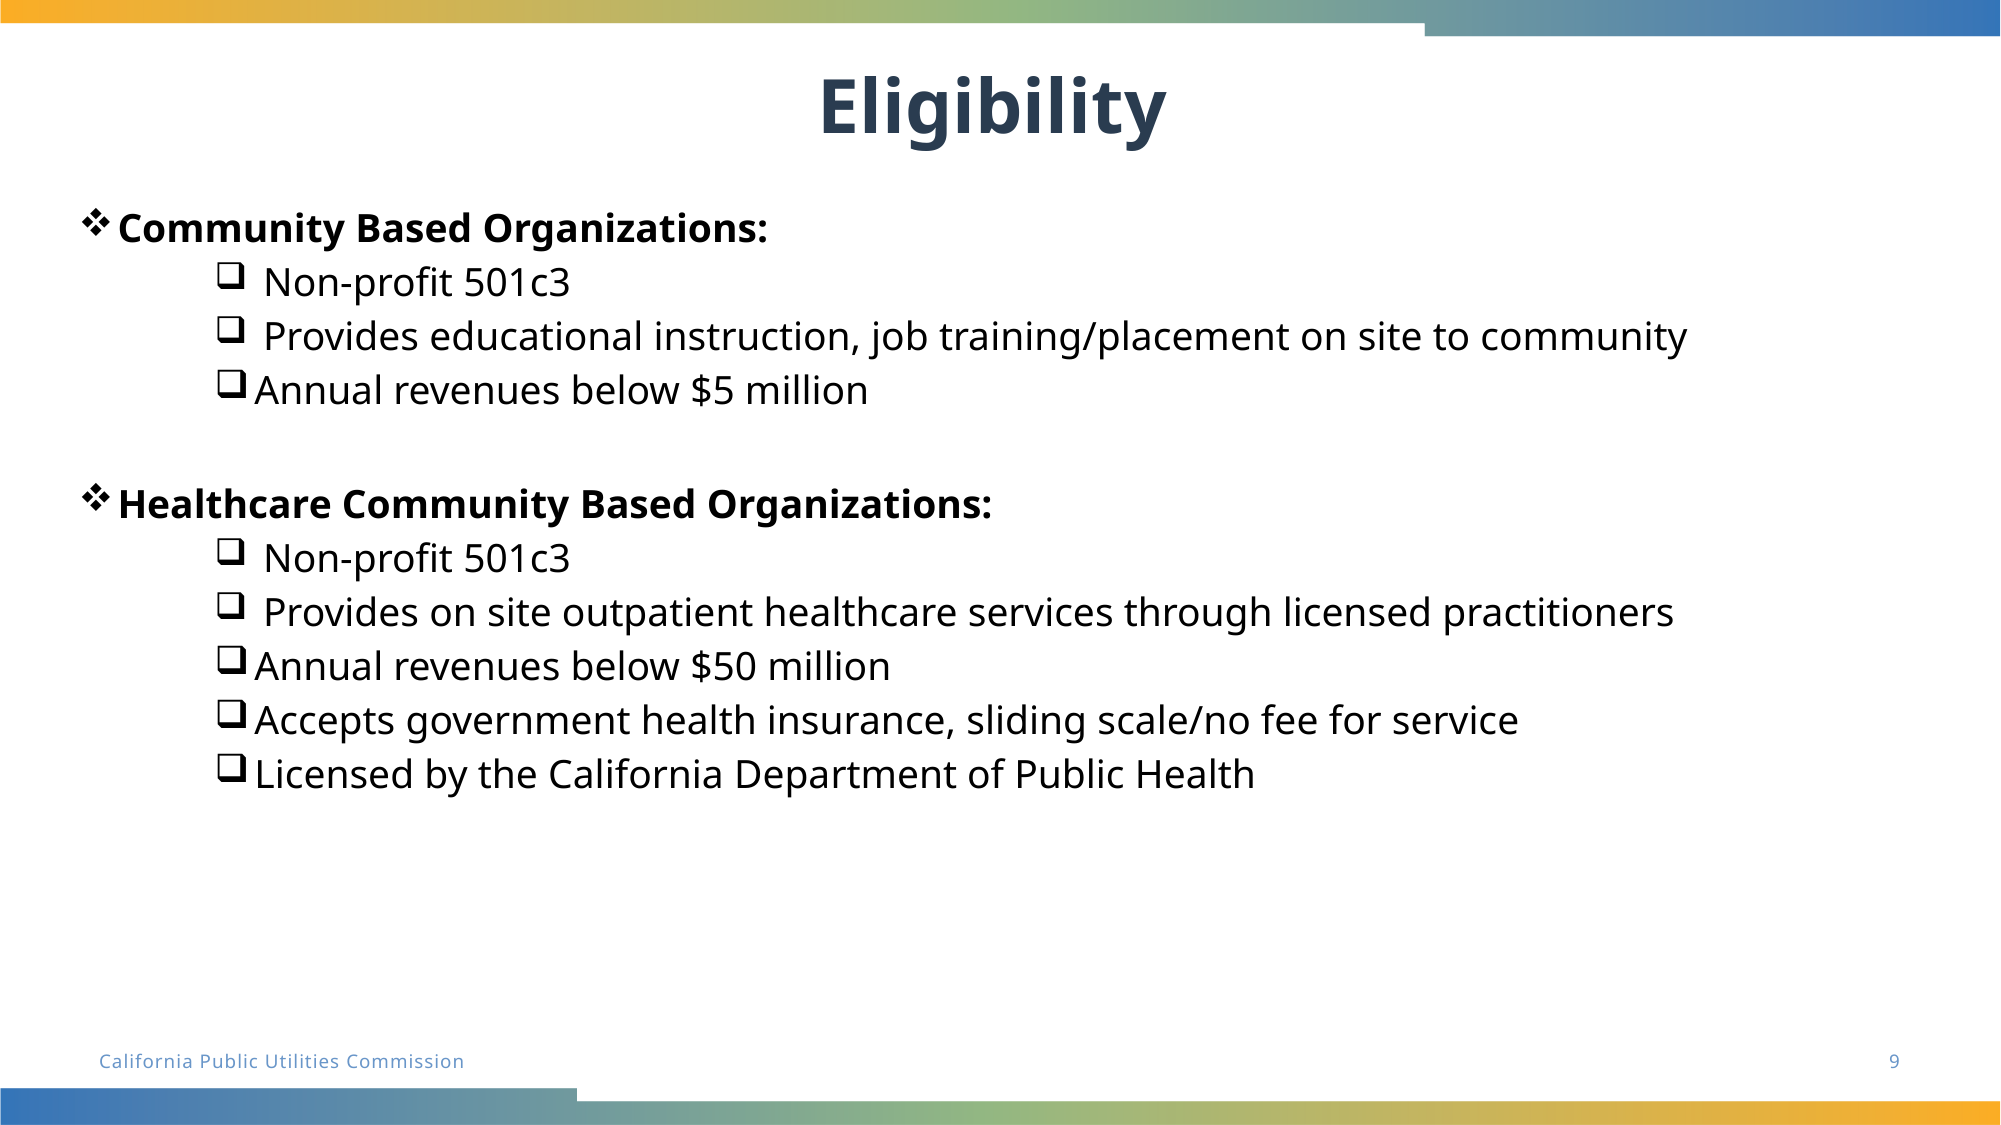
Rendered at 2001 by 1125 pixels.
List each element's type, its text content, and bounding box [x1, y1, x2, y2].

slide_number 9 [1837, 1050, 1900, 1080]
title Eligibility [99, 59, 1900, 247]
list Community Based Organizations: Non-profit 501c3 Provides educational instruction, job training/placement on site to community Annual revenues below $5 million Healthcare Community Based Organizations: Non-profit 501c3 Provides on site outpatient healthcare services through licensed practitioners Annual revenues below $50 million Accepts government health insurance, sliding scale/no fee for service Licensed by the California Department of Public Health [78, 191, 1898, 971]
picture [0, 0, 2001, 1125]
